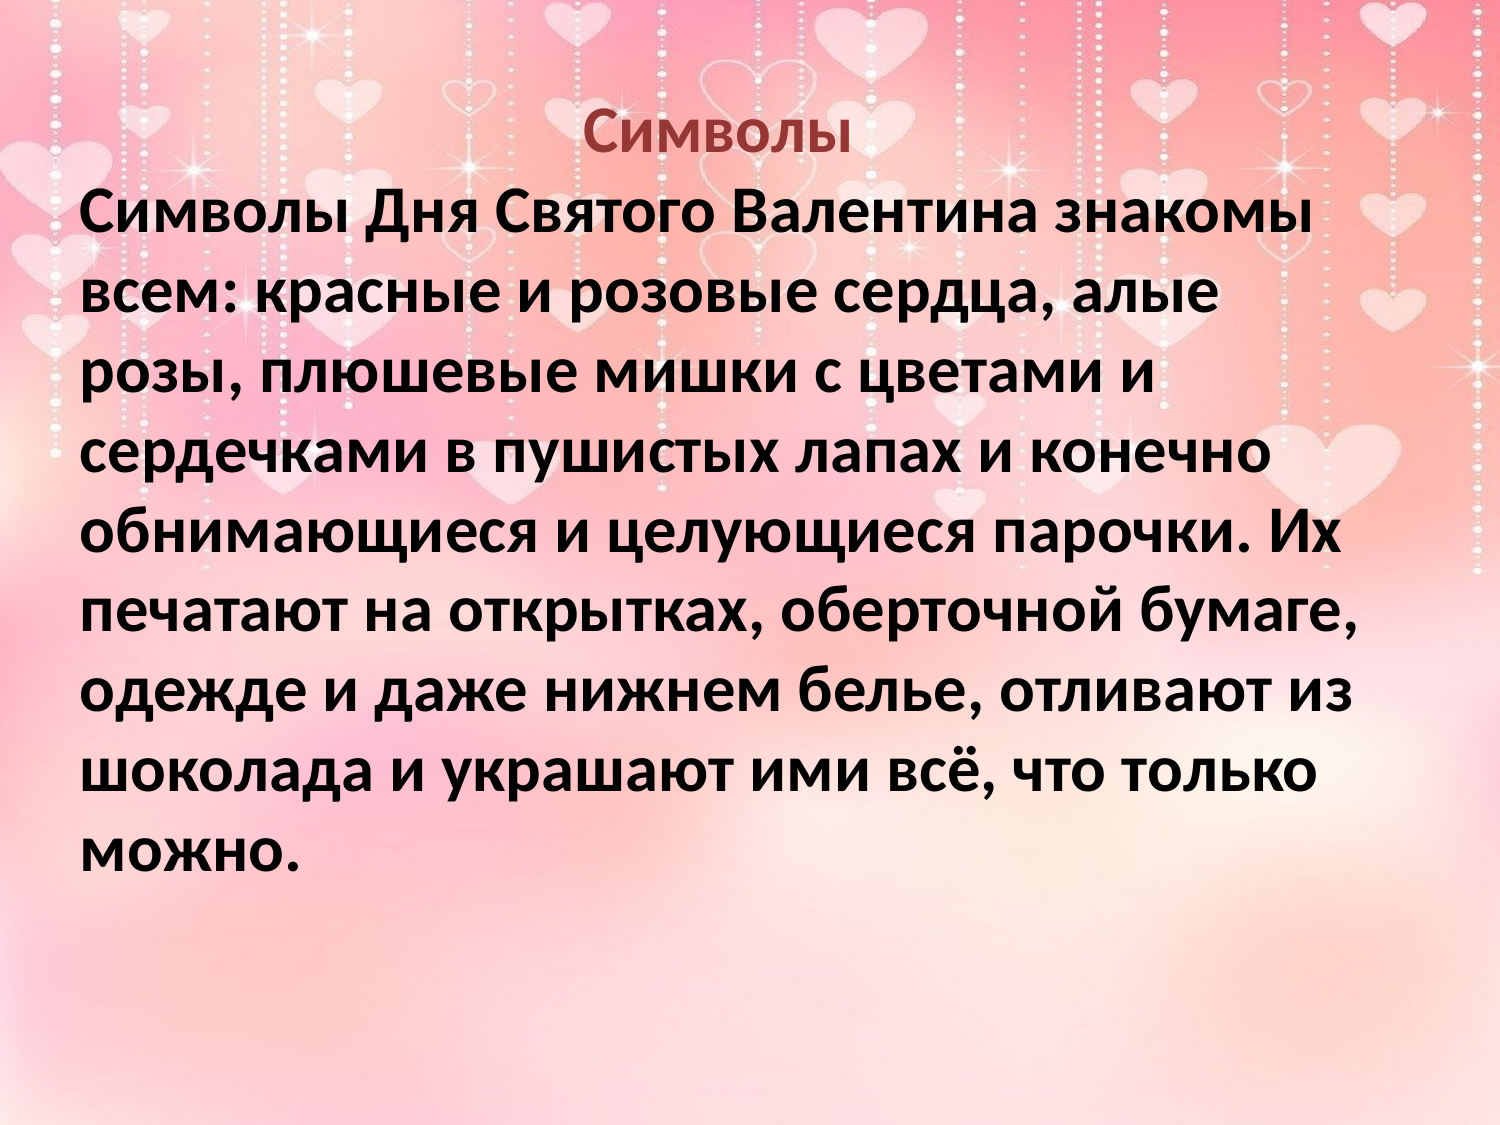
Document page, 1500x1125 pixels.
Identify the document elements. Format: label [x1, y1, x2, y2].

list [0, 0, 1500, 1125]
